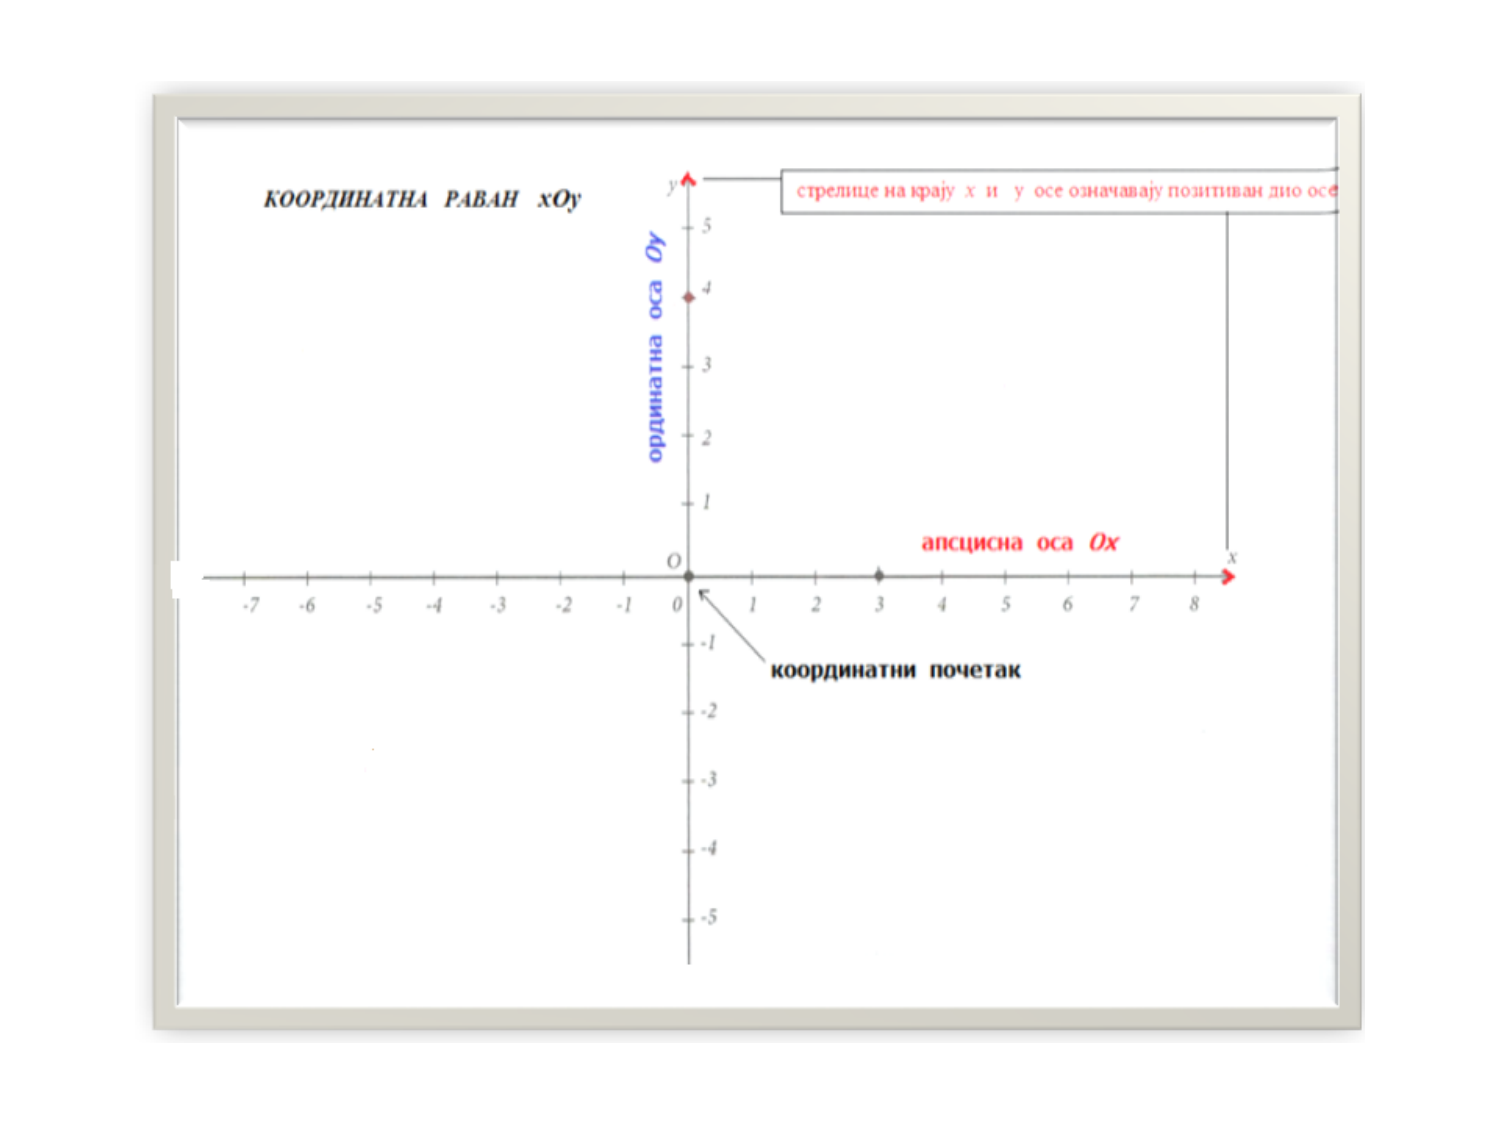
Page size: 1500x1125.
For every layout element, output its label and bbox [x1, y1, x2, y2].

picture [134, 81, 1366, 1044]
